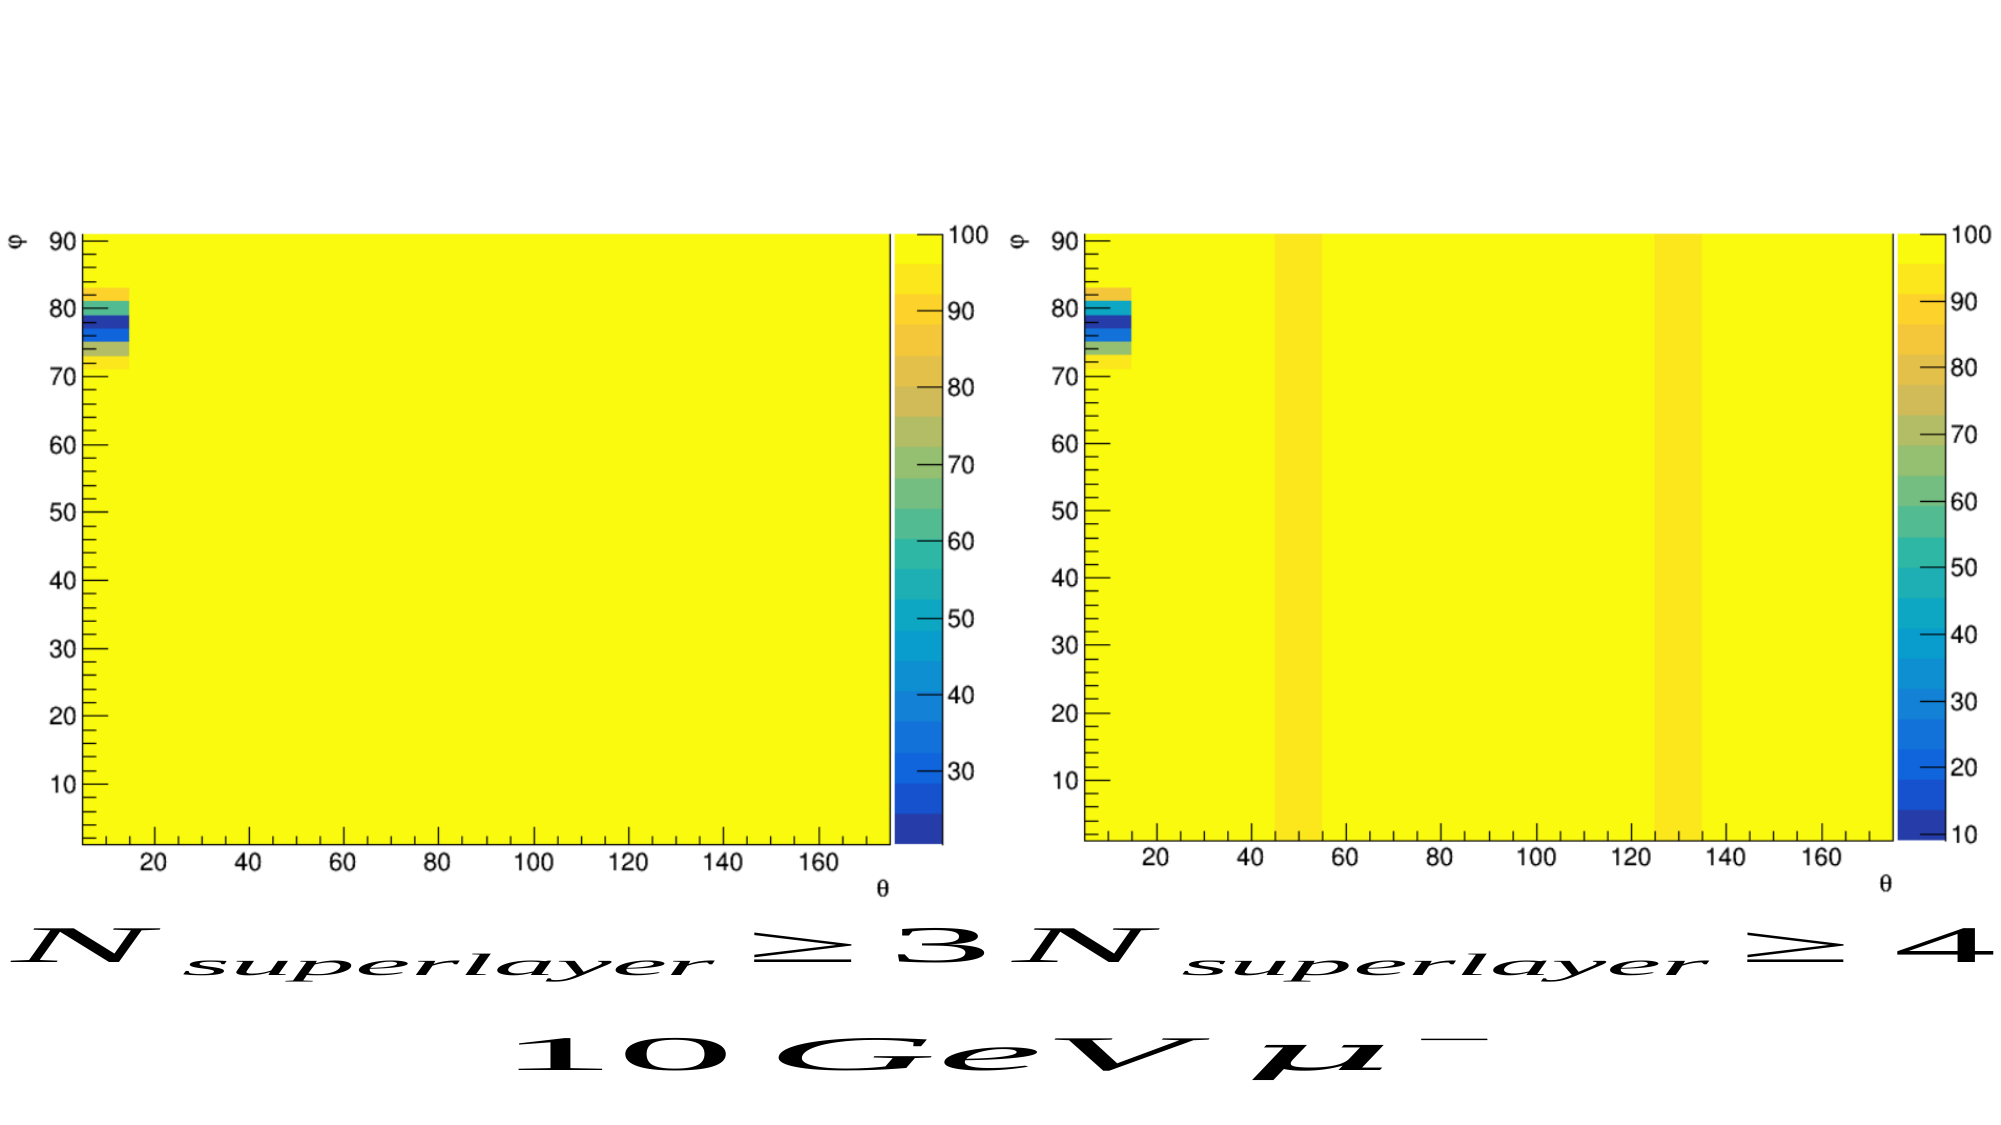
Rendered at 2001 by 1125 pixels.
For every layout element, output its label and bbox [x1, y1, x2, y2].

picture [0, 220, 998, 904]
picture [1001, 220, 2000, 904]
